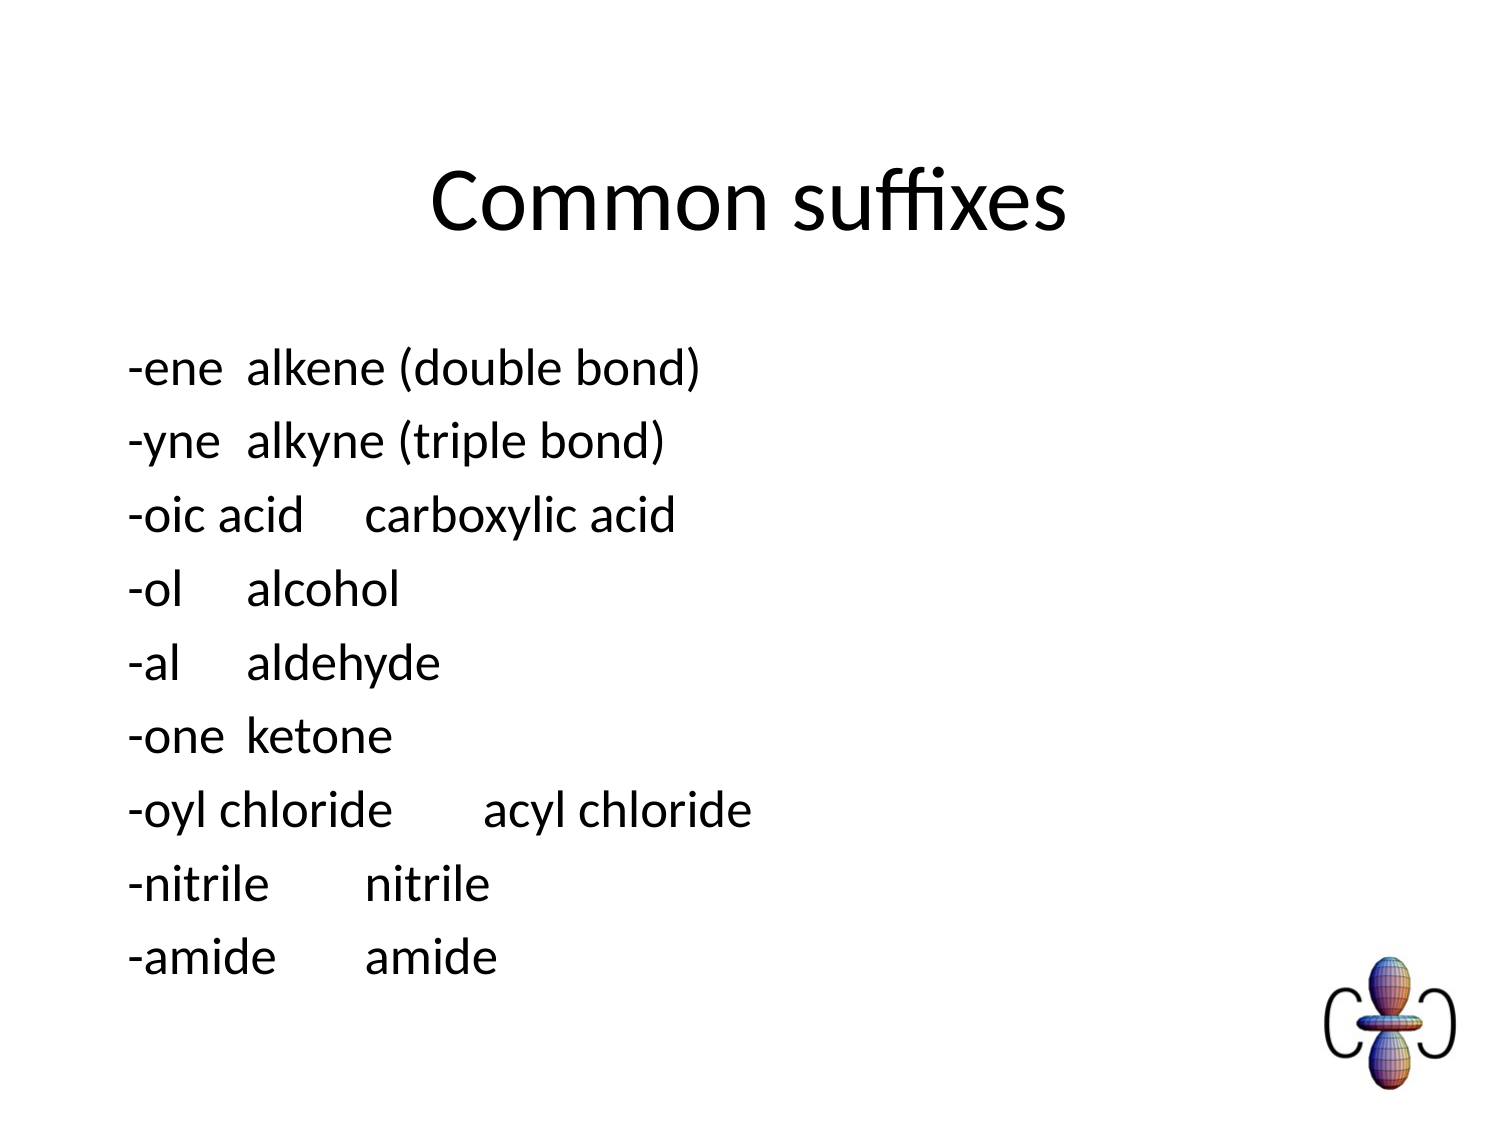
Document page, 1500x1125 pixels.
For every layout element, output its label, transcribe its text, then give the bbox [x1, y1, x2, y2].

picture [1279, 914, 1500, 1125]
list -ene alkene (double bond) -yne alkyne (triple bond) -oic acid carboxylic acid -ol alcohol -al aldehyde -one ketone -oyl chloride acyl chloride -nitrile nitrile -amide amide [112, 324, 1388, 1000]
title Common suffixes [112, 99, 1388, 288]
